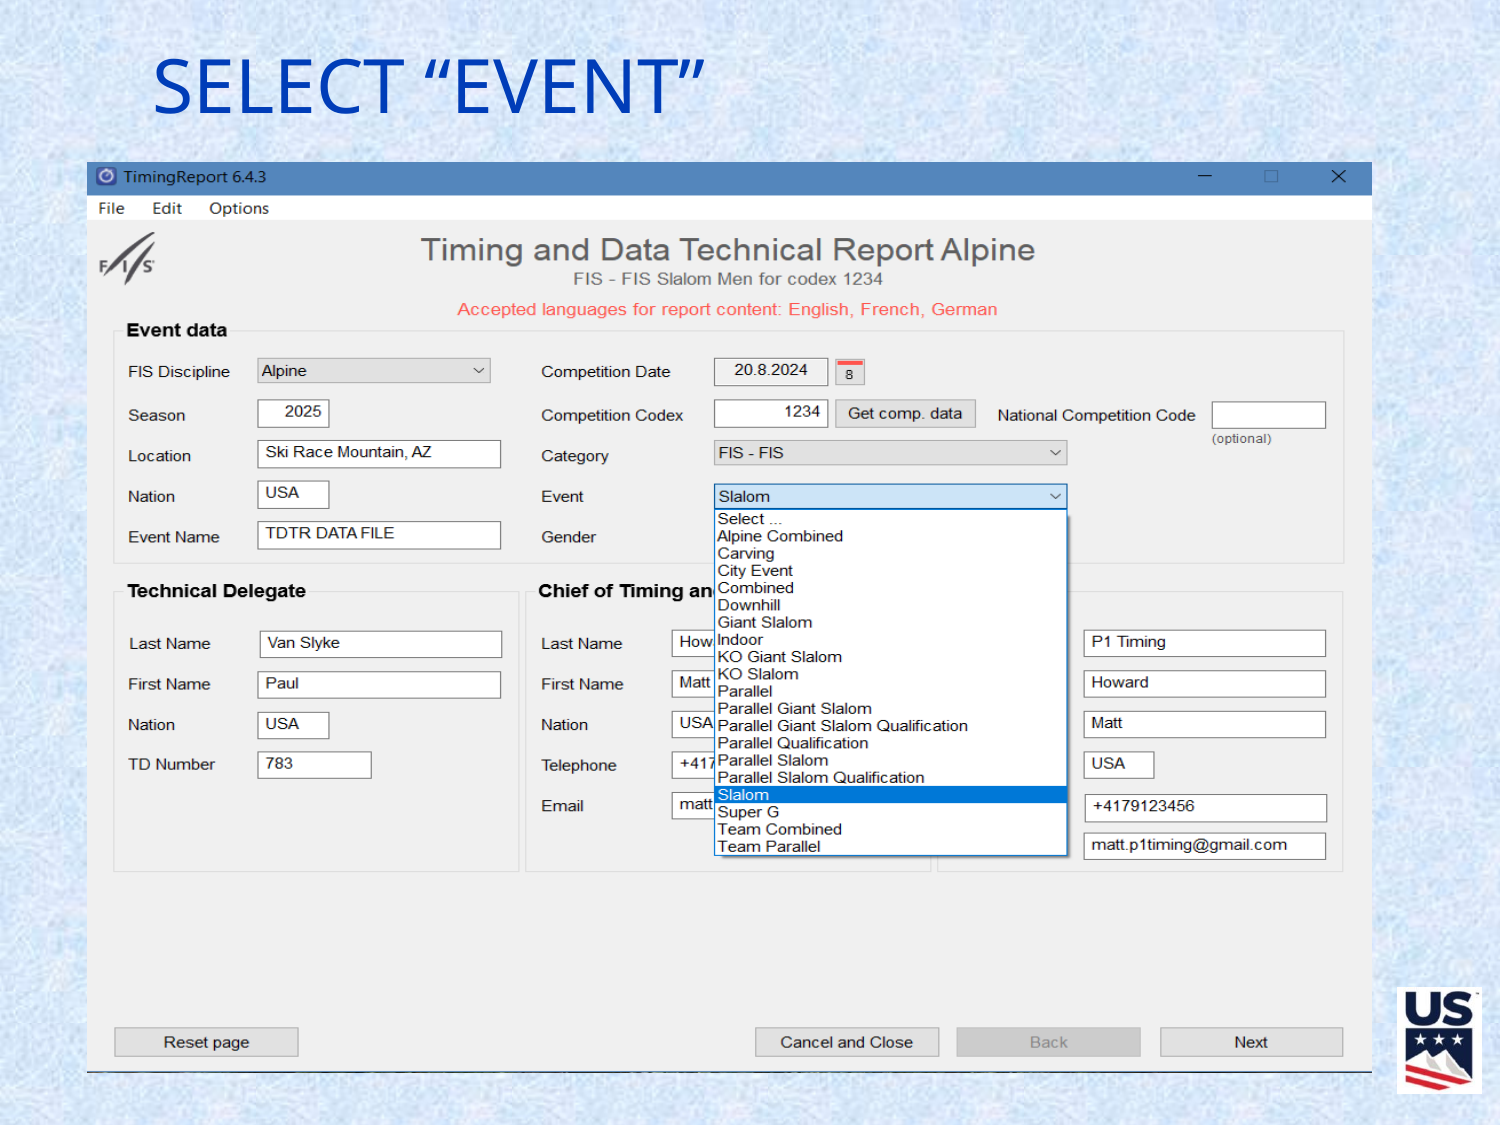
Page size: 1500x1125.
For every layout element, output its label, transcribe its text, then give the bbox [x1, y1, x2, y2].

picture [0, 0, 1500, 1125]
title SELECT “EVENT” [137, 0, 1192, 138]
